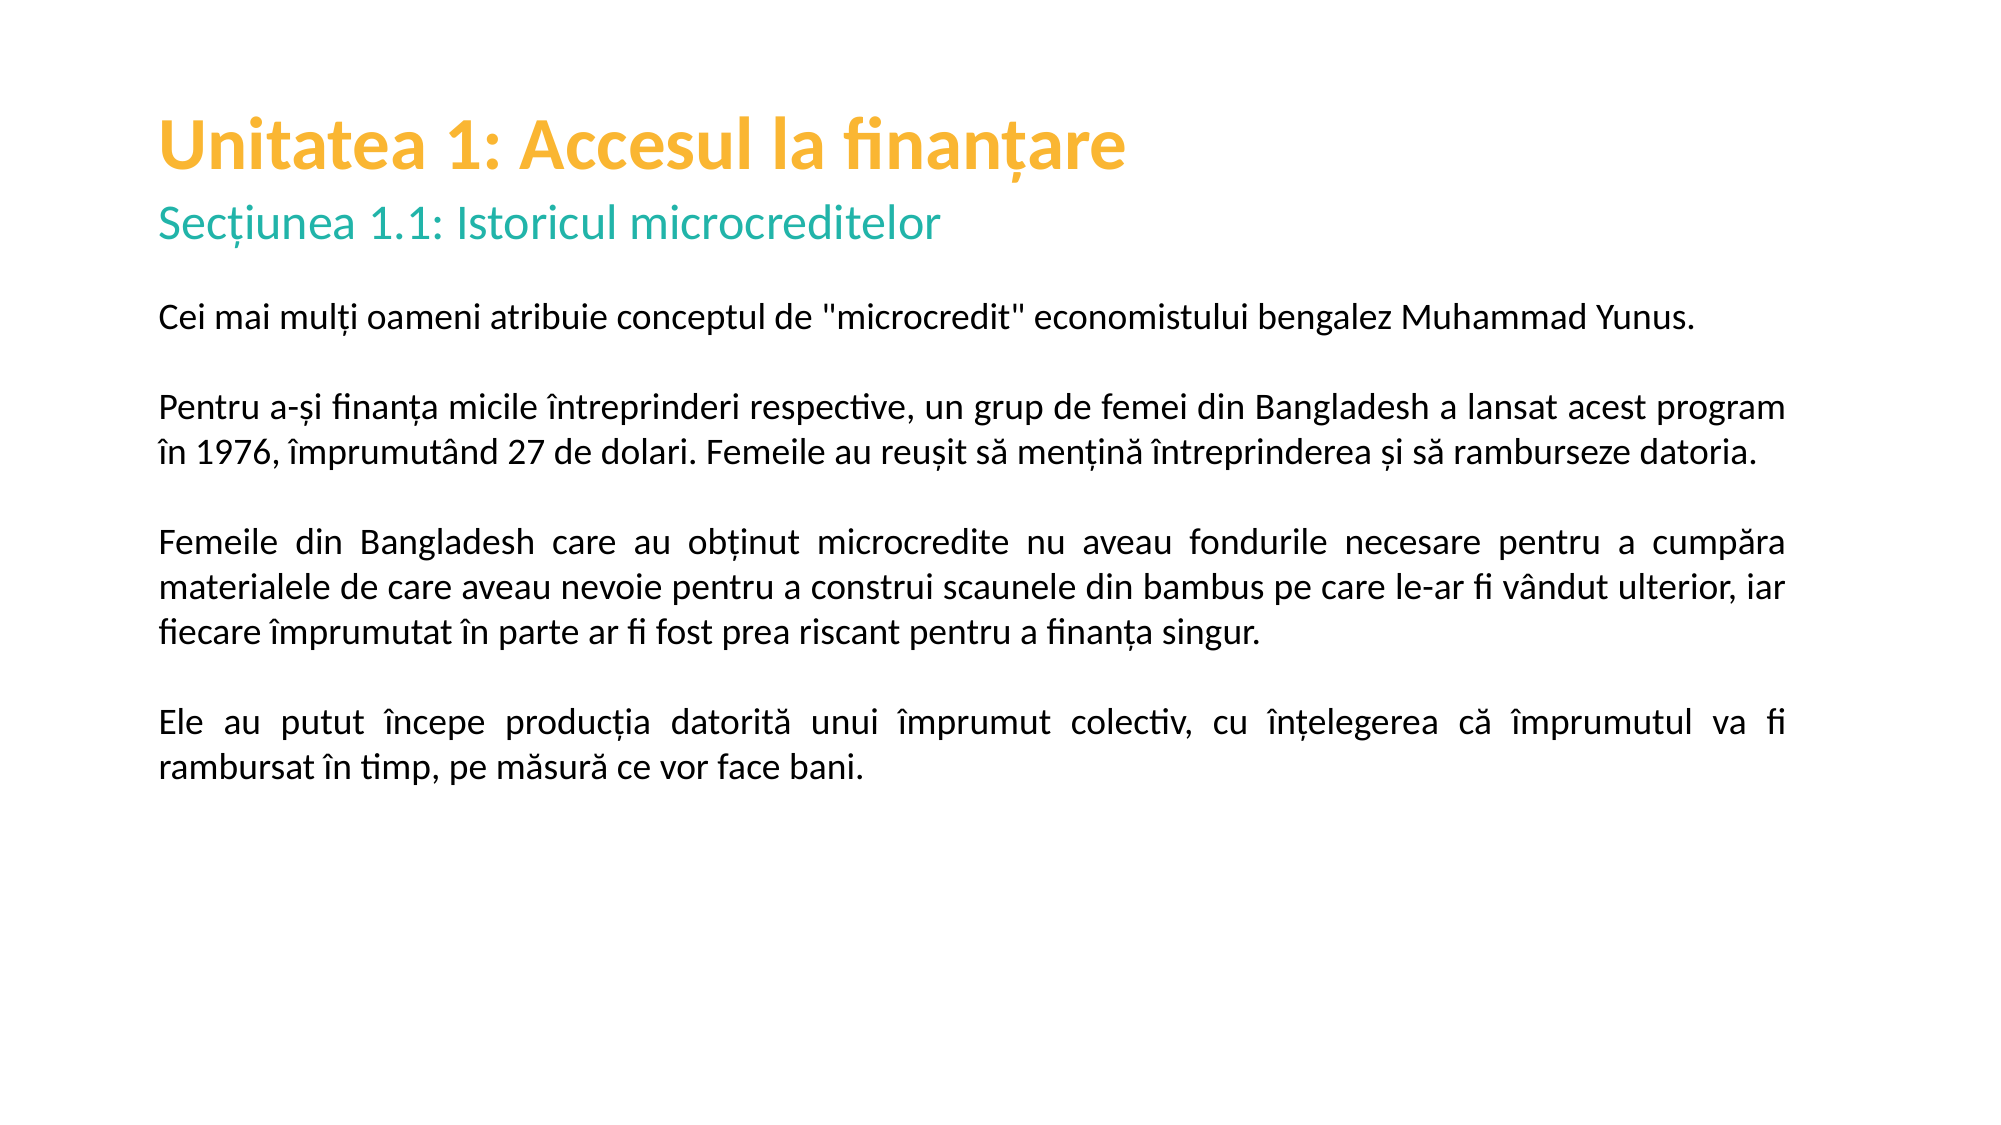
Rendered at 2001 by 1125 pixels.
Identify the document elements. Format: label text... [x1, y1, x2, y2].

text_box Secțiunea 1.1: Istoricul microcreditelor [143, 182, 1406, 257]
text_box Unitatea 1: Accesul la finanțare [143, 87, 1491, 192]
text_box Cei mai mulți oameni atribuie conceptul de "microcredit" economistului bengalez Muhammad Yunus. Pentru a-și finanța micile întreprinderi respective, un grup de femei din Bangladesh a lansat acest program în 1976, împrumutând 27 de dolari. Femeile au reușit să mențină întreprinderea și să ramburseze datoria. Femeile din Bangladesh care au obținut microcredite nu aveau fondurile necesare pentru a cumpăra materialele de care aveau nevoie pentru a construi scaunele din bambus pe care le-ar fi vândut ulterior, iar fiecare împrumutat în parte ar fi fost prea riscant pentru a finanța singur. Ele au putut începe producția datorită unui împrumut colectiv, cu înțelegerea că împrumutul va fi rambursat în timp, pe măsură ce vor face bani. [143, 284, 1803, 795]
